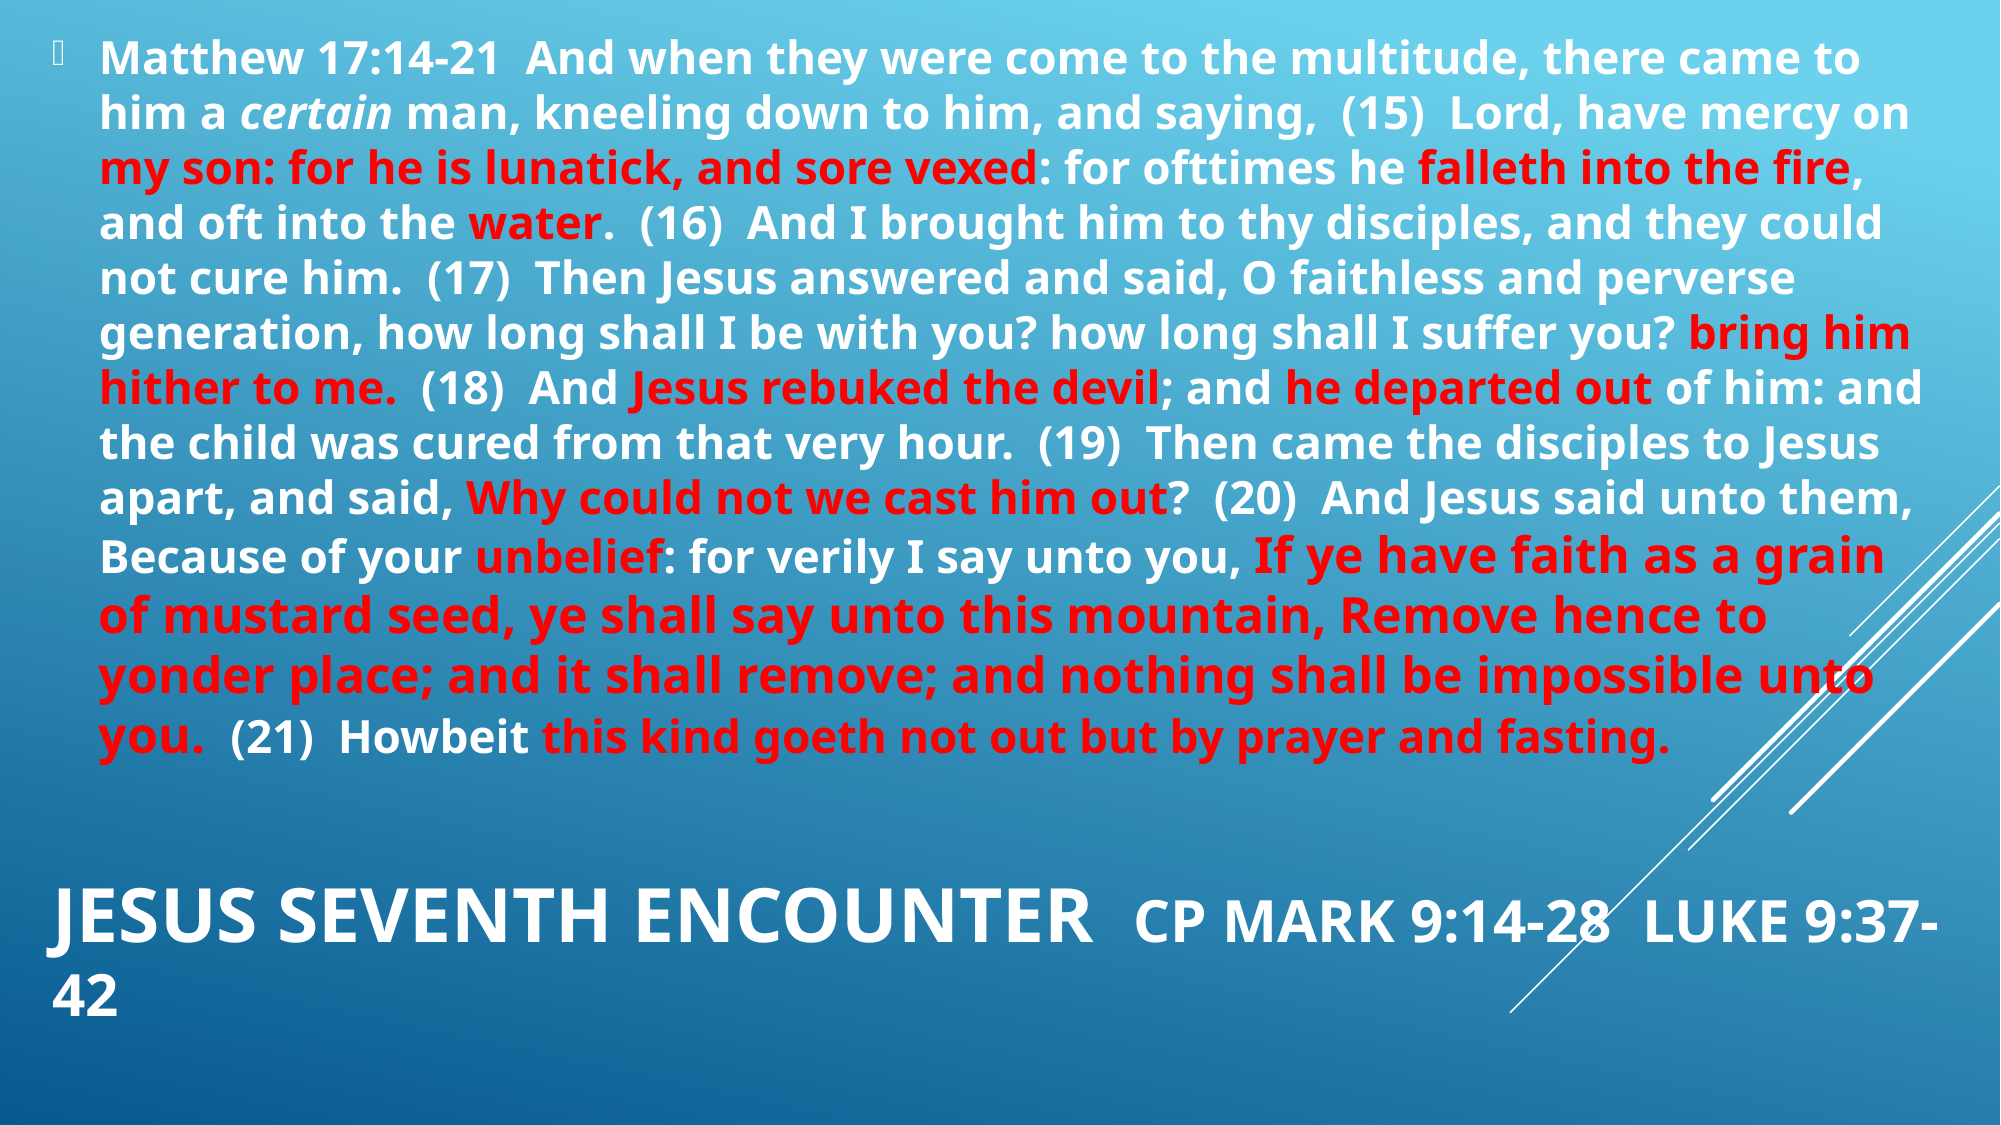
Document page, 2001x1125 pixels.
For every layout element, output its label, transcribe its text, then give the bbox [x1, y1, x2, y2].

list Matthew 17:14-21 And when they were come to the multitude, there came to him a certain man, kneeling down to him, and saying, (15) Lord, have mercy on my son: for he is lunatick, and sore vexed: for ofttimes he falleth into the fire, and oft into the water. (16) And I brought him to thy disciples, and they could not cure him. (17) Then Jesus answered and said, O faithless and perverse generation, how long shall I be with you? how long shall I suffer you? bring him hither to me. (18) And Jesus rebuked the devil; and he departed out of him: and the child was cured from that very hour. (19) Then came the disciples to Jesus apart, and said, Why could not we cast him out? (20) And Jesus said unto them, Because of your unbelief: for verily I say unto you, If ye have faith as a grain of mustard seed, ye shall say unto this mountain, Remove hence to yonder place; and it shall remove; and nothing shall be impossible unto you. (21) Howbeit this kind goeth not out but by prayer and fasting. [37, 21, 1945, 904]
title JESUS SEVENTH ENCOUNTER CP MARK 9:14-28 LUKE 9:37-42 [37, 825, 1963, 1070]
